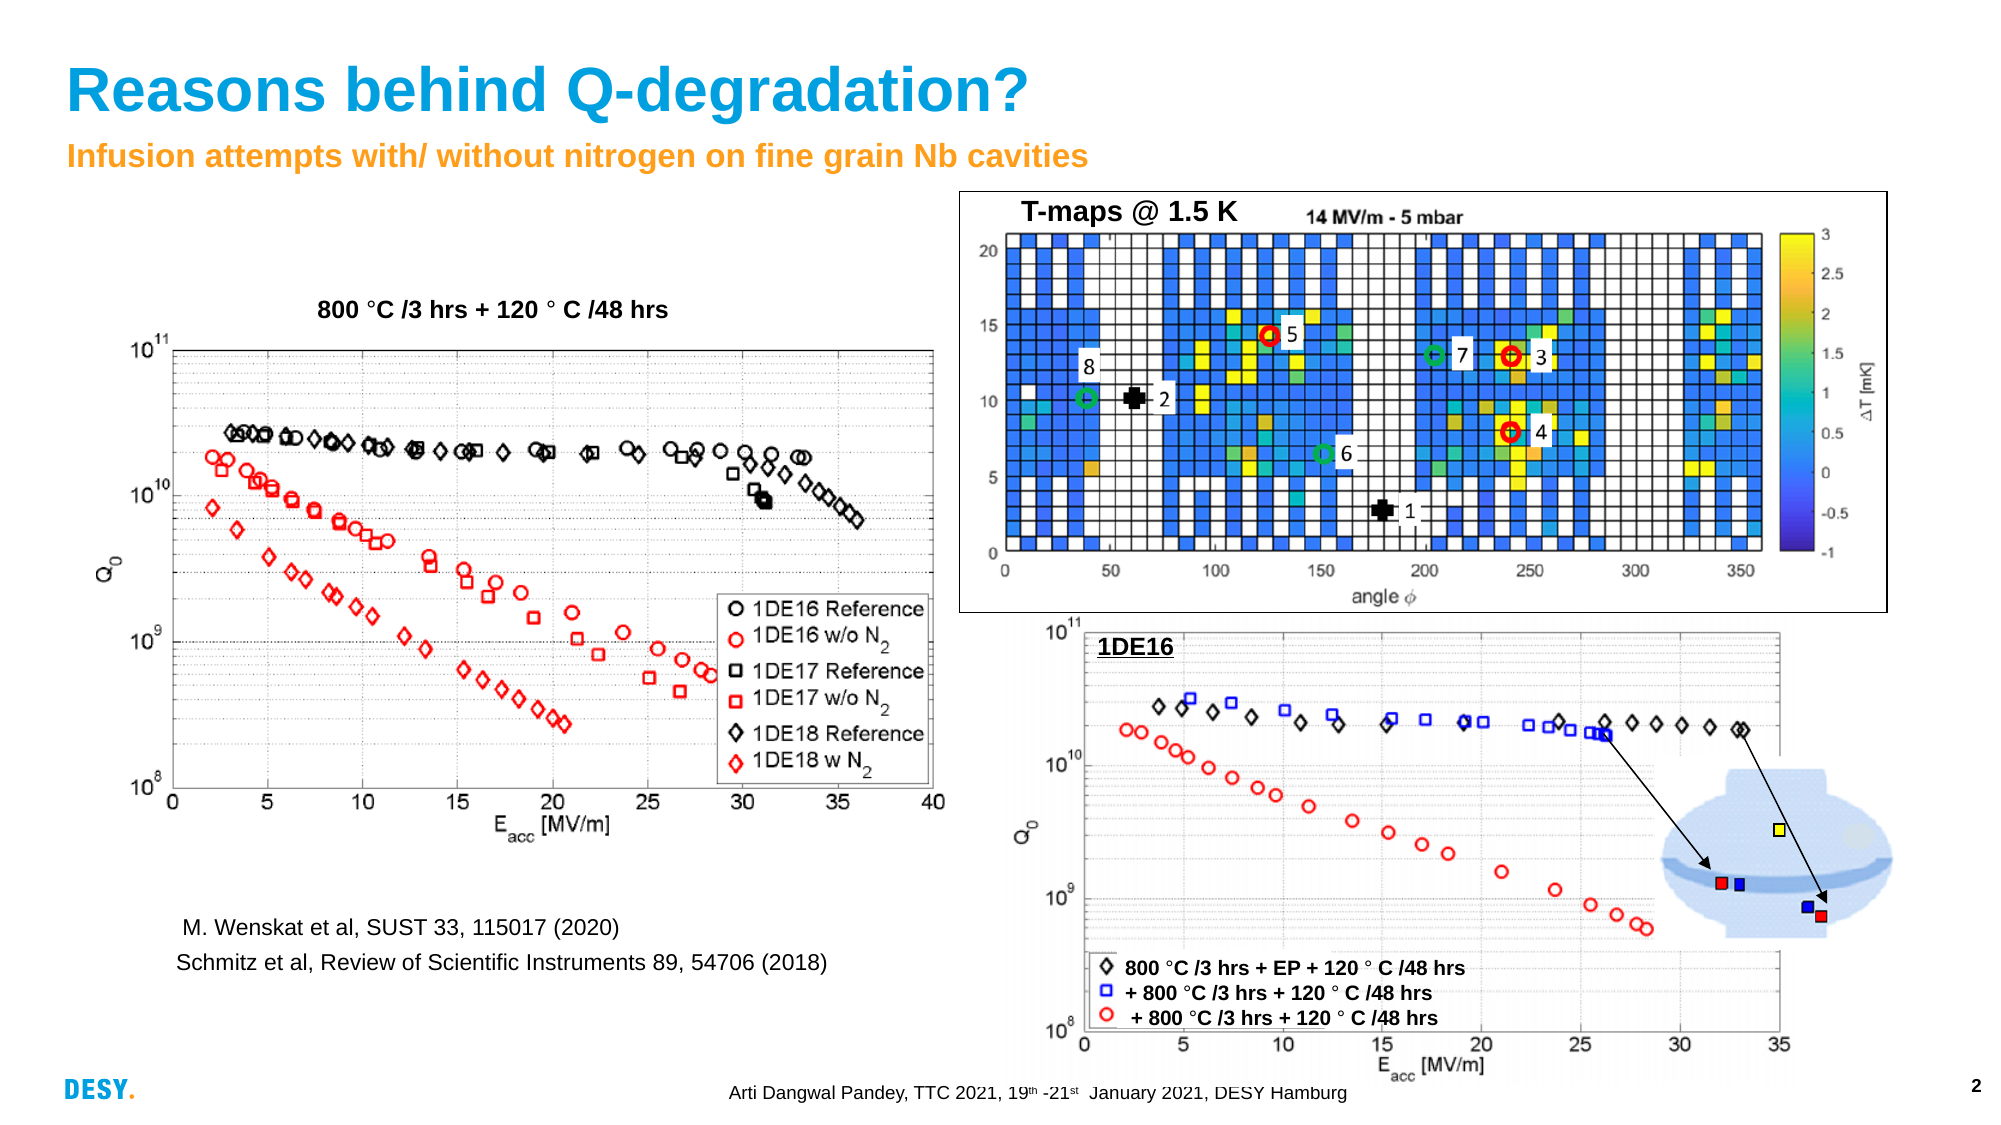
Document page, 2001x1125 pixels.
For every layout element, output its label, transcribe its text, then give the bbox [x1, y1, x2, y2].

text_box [974, 614, 1804, 1087]
text_box Reasons behind Q-degradation? [66, 57, 1933, 132]
list Infusion attempts with/ without nitrogen on fine grain Nb cavities [66, 134, 1897, 197]
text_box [1603, 733, 1711, 870]
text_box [1744, 738, 1828, 904]
picture [1654, 756, 1907, 950]
text_box 800 °C /3 hrs + 120 ° C /48 hrs [302, 286, 684, 331]
text_box M. Wenskat et al, SUST 33, 115017 (2020) [161, 905, 941, 948]
text_box Schmitz et al, Review of Scientific Instruments 89, 54706 (2018) [161, 940, 847, 1006]
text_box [959, 184, 1887, 612]
picture [95, 331, 960, 853]
